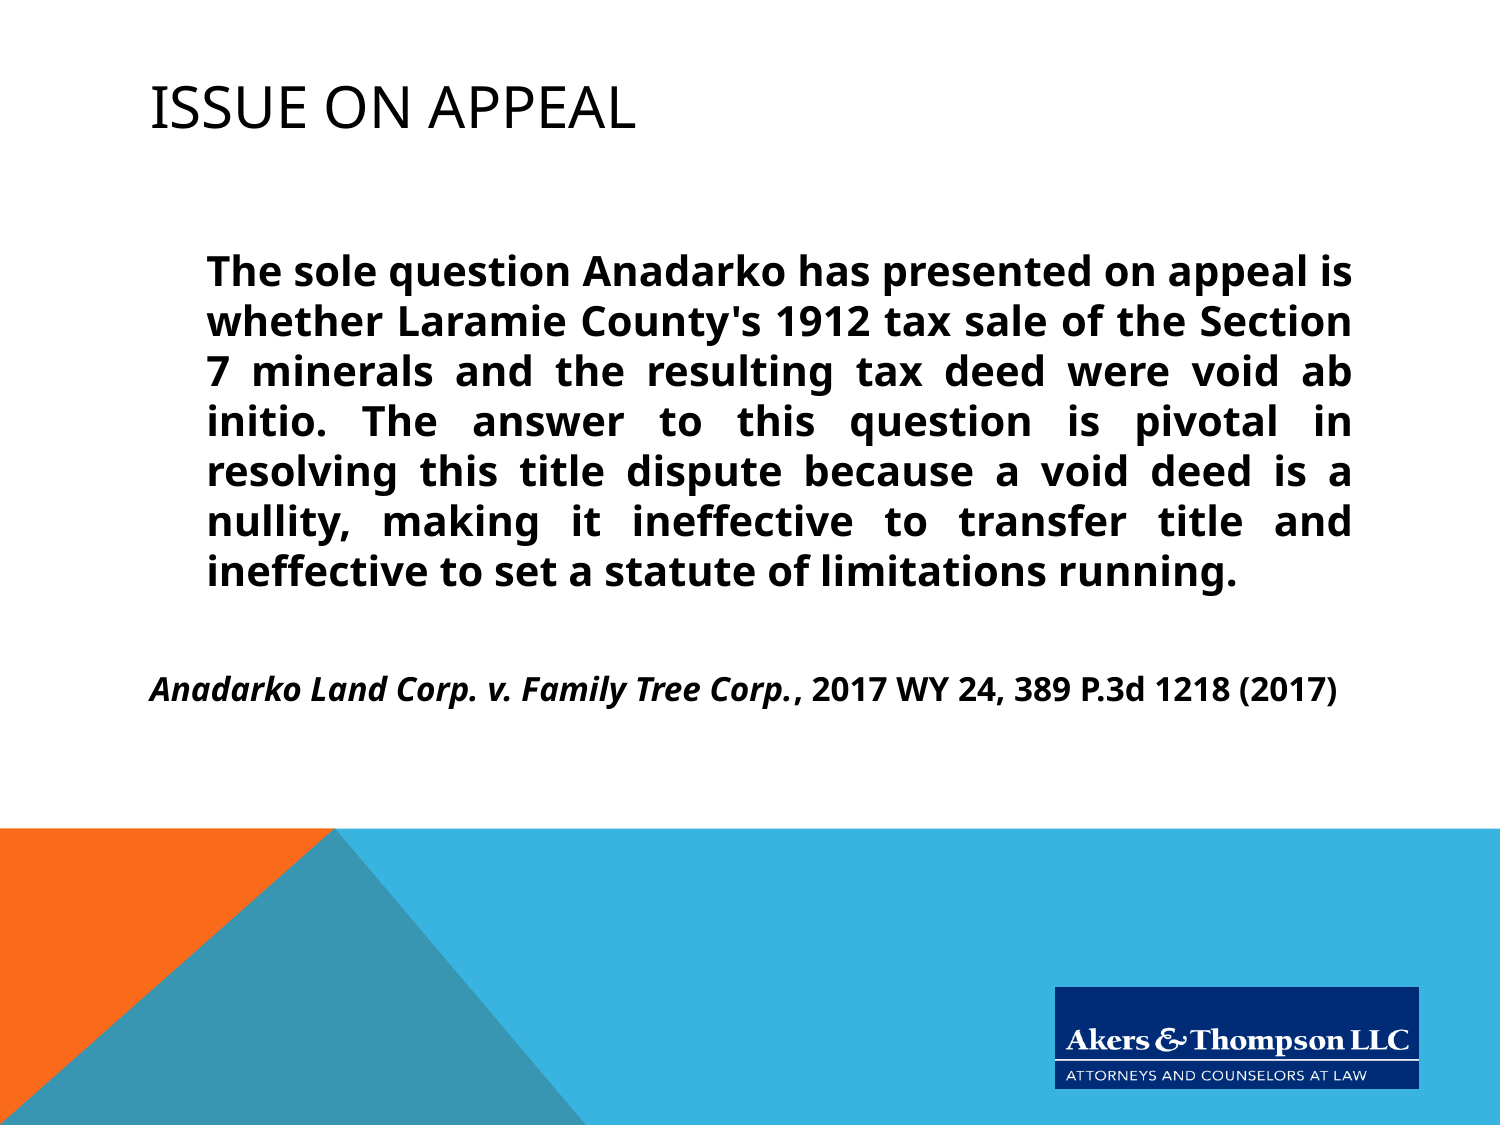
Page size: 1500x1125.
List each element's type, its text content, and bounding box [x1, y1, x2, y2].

list The sole question Anadarko has presented on appeal is whether Laramie County's 1912 tax sale of the Section 7 minerals and the resulting tax deed were void ab initio. The answer to this question is pivotal in resolving this title dispute because a void deed is a nullity, making it ineffective to transfer title and ineffective to set a statute of limitations running. Anadarko Land Corp. v. Family Tree Corp., 2017 WY 24, 389 P.3d 1218 (2017) [135, 180, 1369, 768]
picture [1054, 987, 1419, 1090]
title Issue on Appeal [135, 60, 1369, 150]
